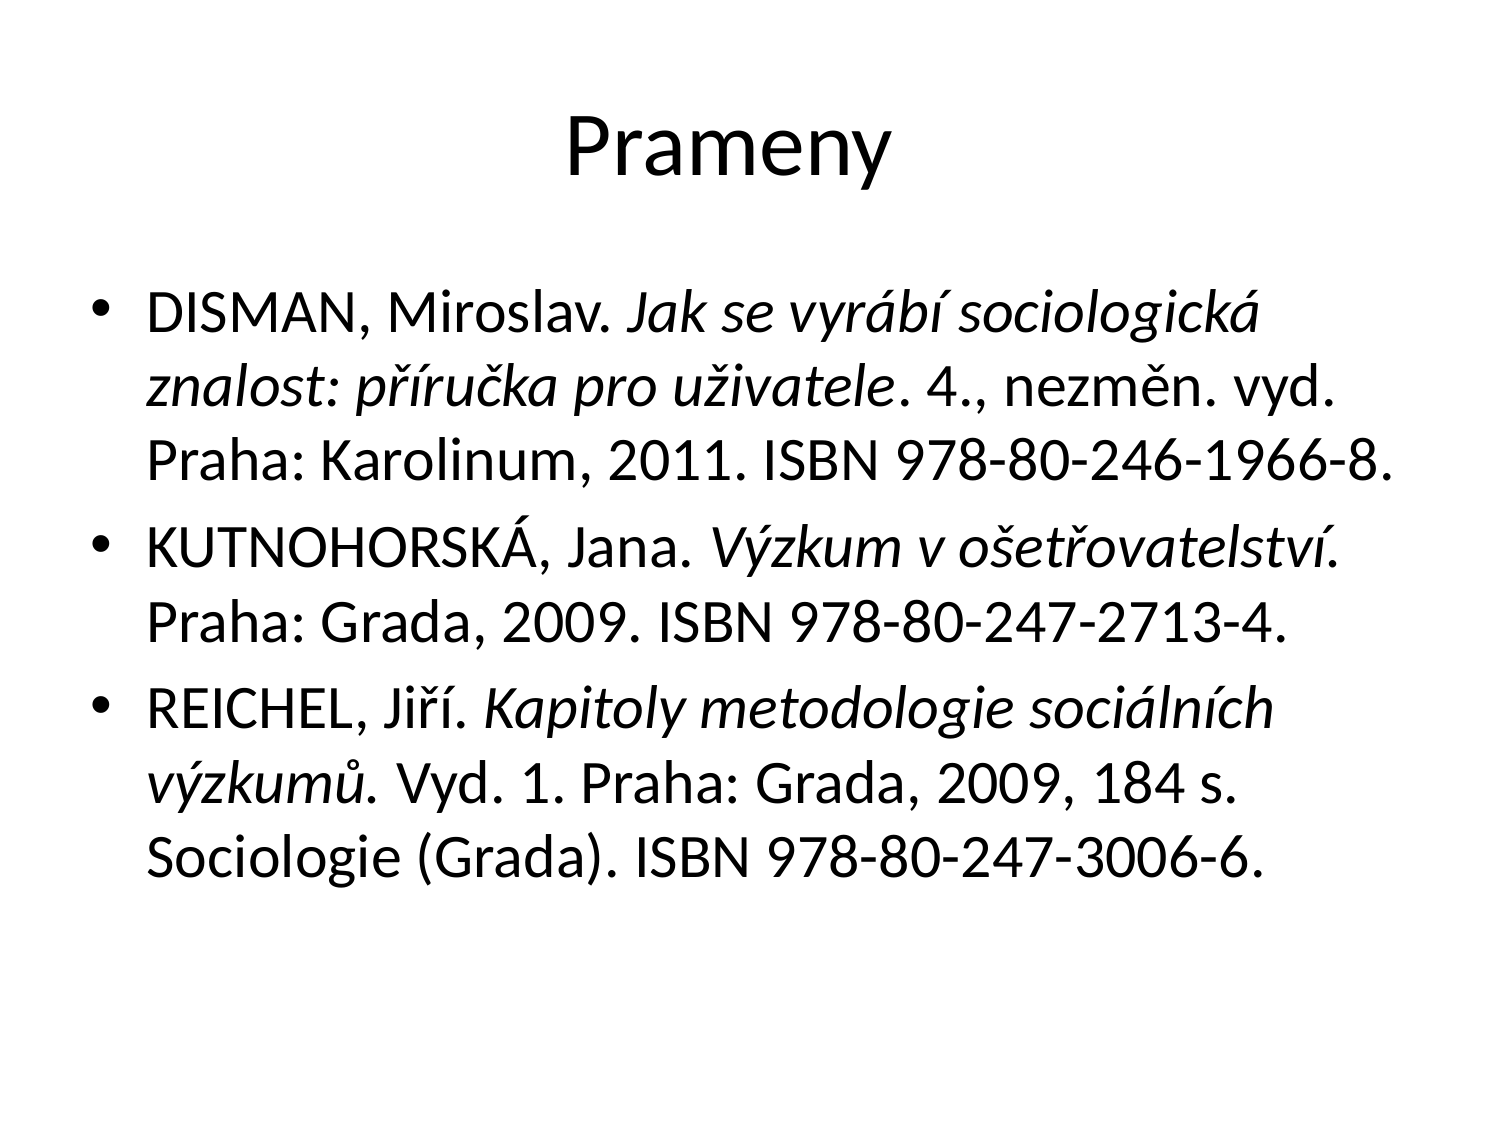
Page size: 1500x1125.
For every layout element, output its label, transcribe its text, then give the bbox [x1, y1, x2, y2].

list DISMAN, Miroslav. Jak se vyrábí sociologická znalost: příručka pro uživatele. 4., nezměn. vyd. Praha: Karolinum, 2011. ISBN 978-80-246-1966-8. KUTNOHORSKÁ, Jana. Výzkum v ošetřovatelství. Praha: Grada, 2009. ISBN 978-80-247-2713-4. REICHEL, Jiří. Kapitoly metodologie sociálních výzkumů. Vyd. 1. Praha: Grada, 2009, 184 s. Sociologie (Grada). ISBN 978-80-247-3006-6. [75, 262, 1425, 1005]
title Prameny [75, 45, 1425, 233]
